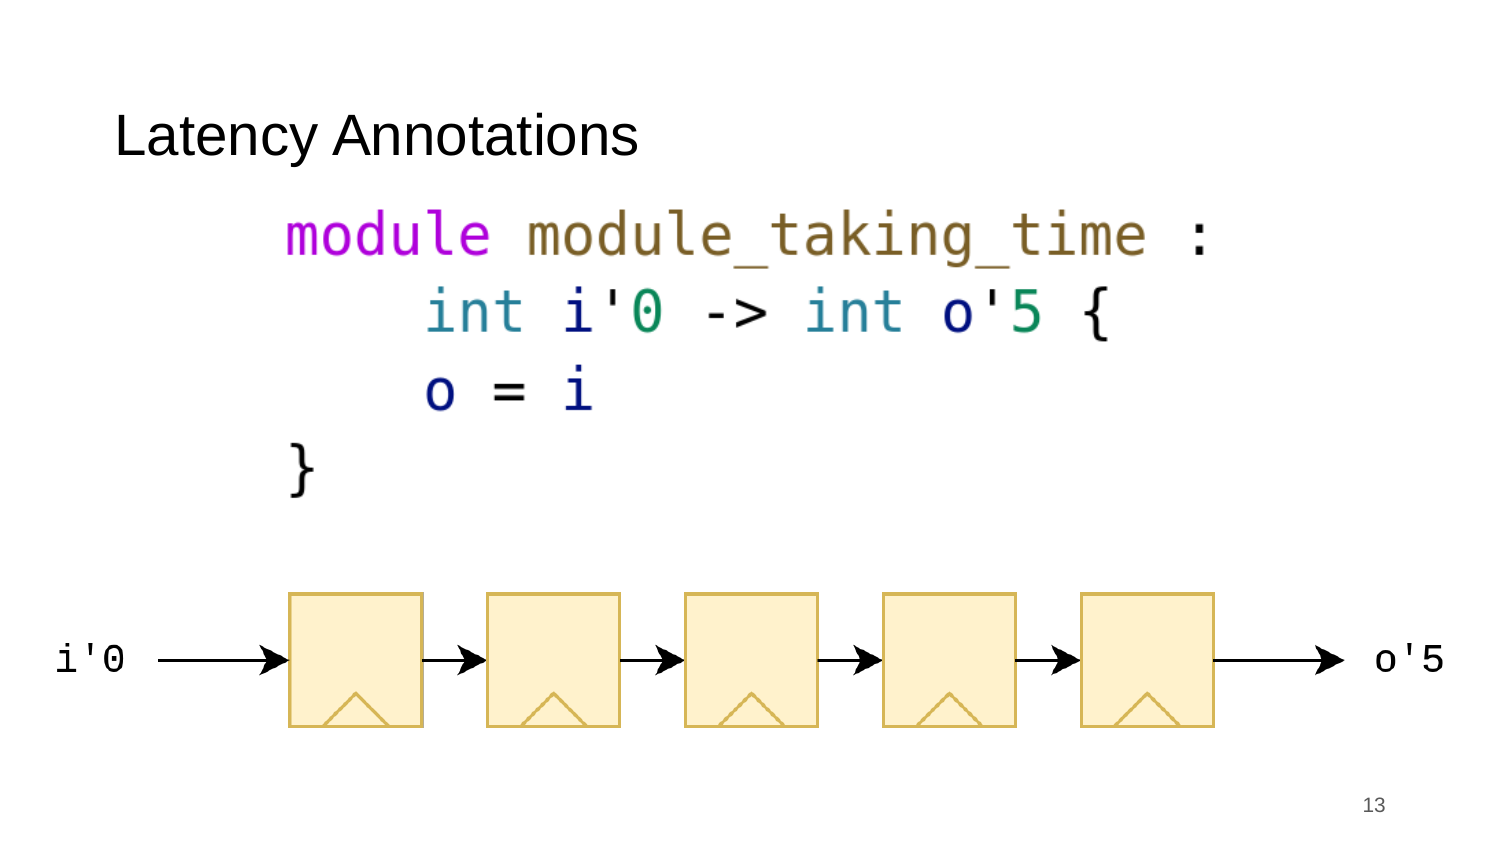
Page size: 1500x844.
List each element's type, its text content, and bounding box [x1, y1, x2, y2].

title Latency Annotations [103, 44, 1397, 208]
slide_number 13 [1059, 782, 1397, 827]
picture [24, 591, 1476, 731]
picture [259, 196, 1241, 532]
